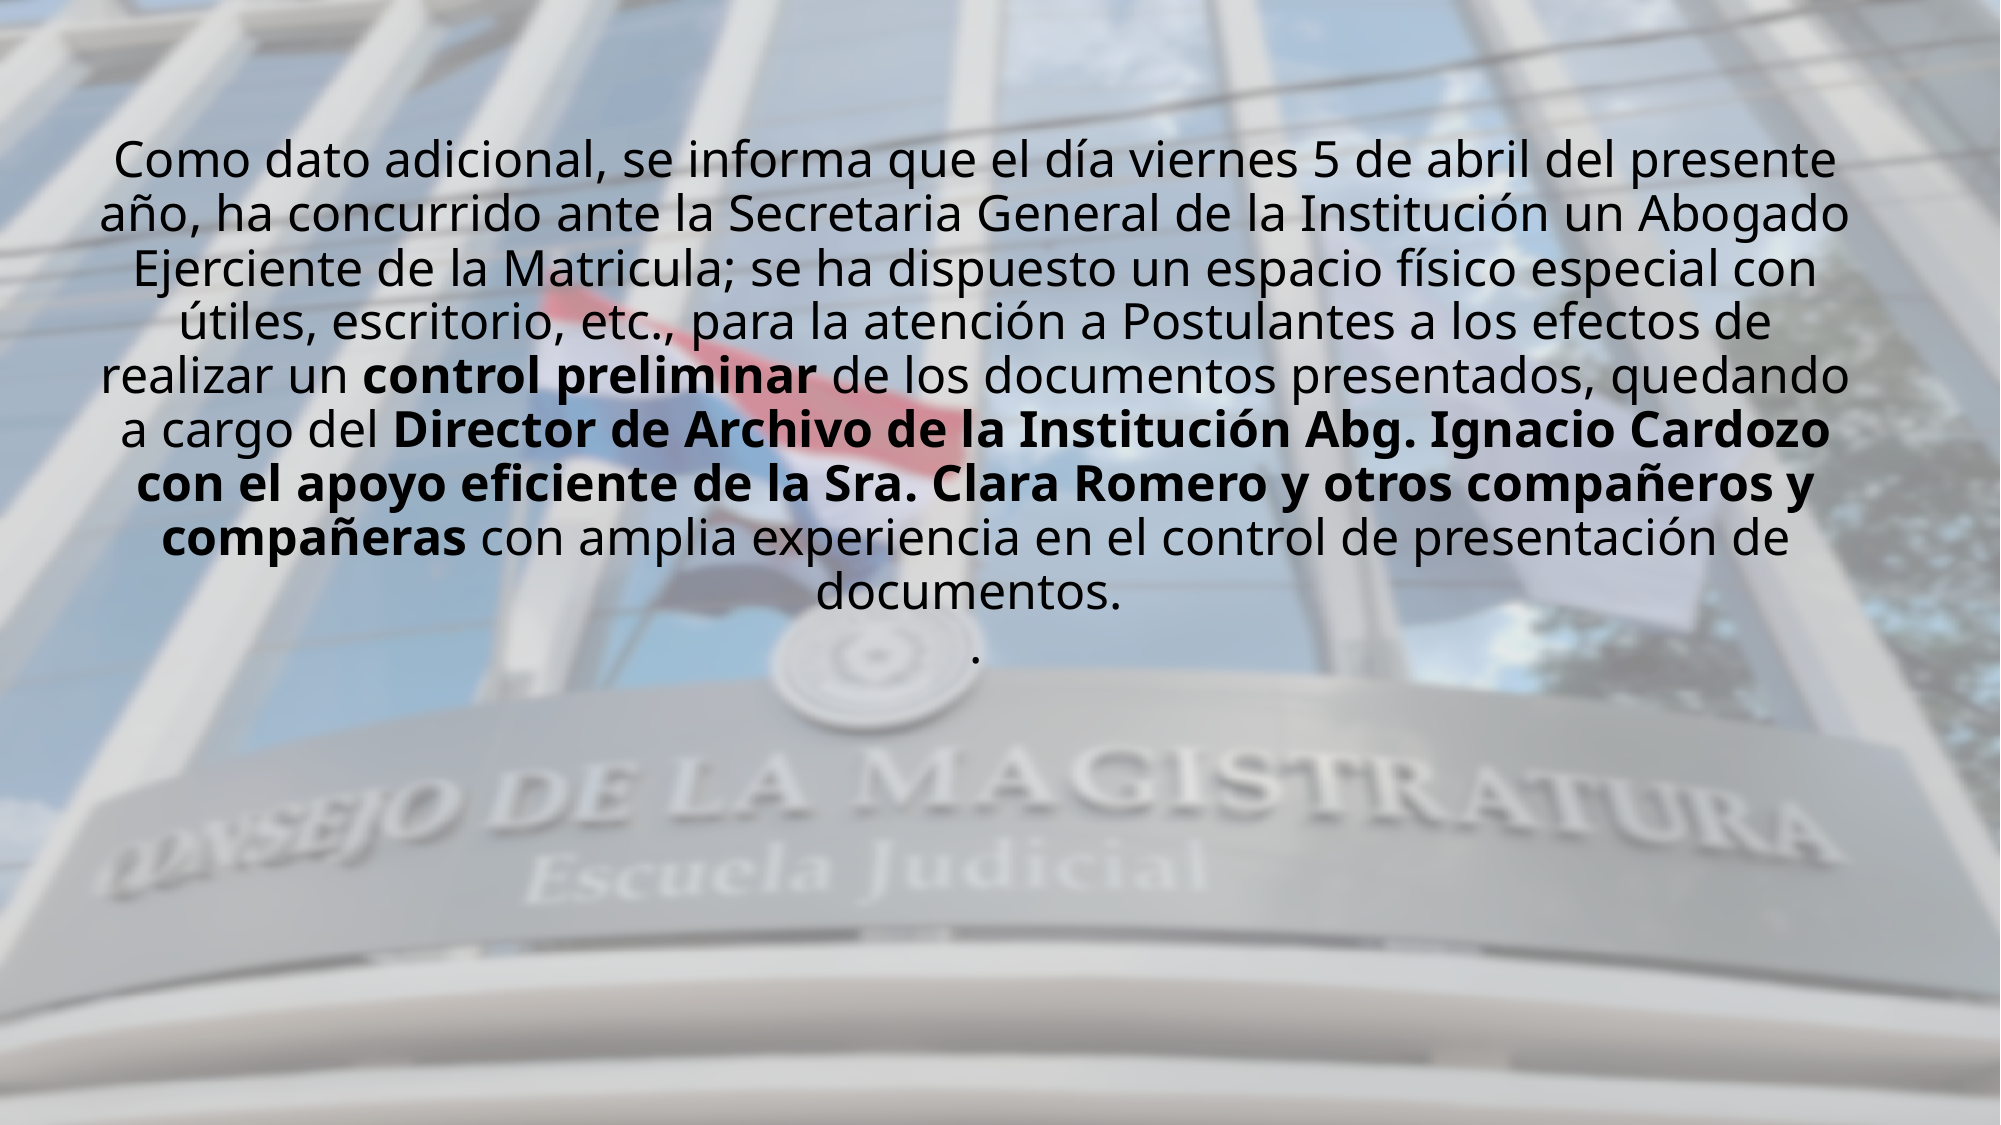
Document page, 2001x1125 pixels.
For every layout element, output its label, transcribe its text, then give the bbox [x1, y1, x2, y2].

title Como dato adicional, se informa que el día viernes 5 de abril del presente año, ha concurrido ante la Secretaria General de la Institución un Abogado Ejerciente de la Matricula; se ha dispuesto un espacio físico especial con útiles, escritorio, etc., para la atención a Postulantes a los efectos de realizar un control preliminar de los documentos presentados, quedando a cargo del Director de Archivo de la Institución Abg. Ignacio Cardozo con el apoyo eficiente de la Sra. Clara Romero y otros compañeros y compañeras con amplia experiencia en el control de presentación de documentos. . [71, 62, 1881, 797]
